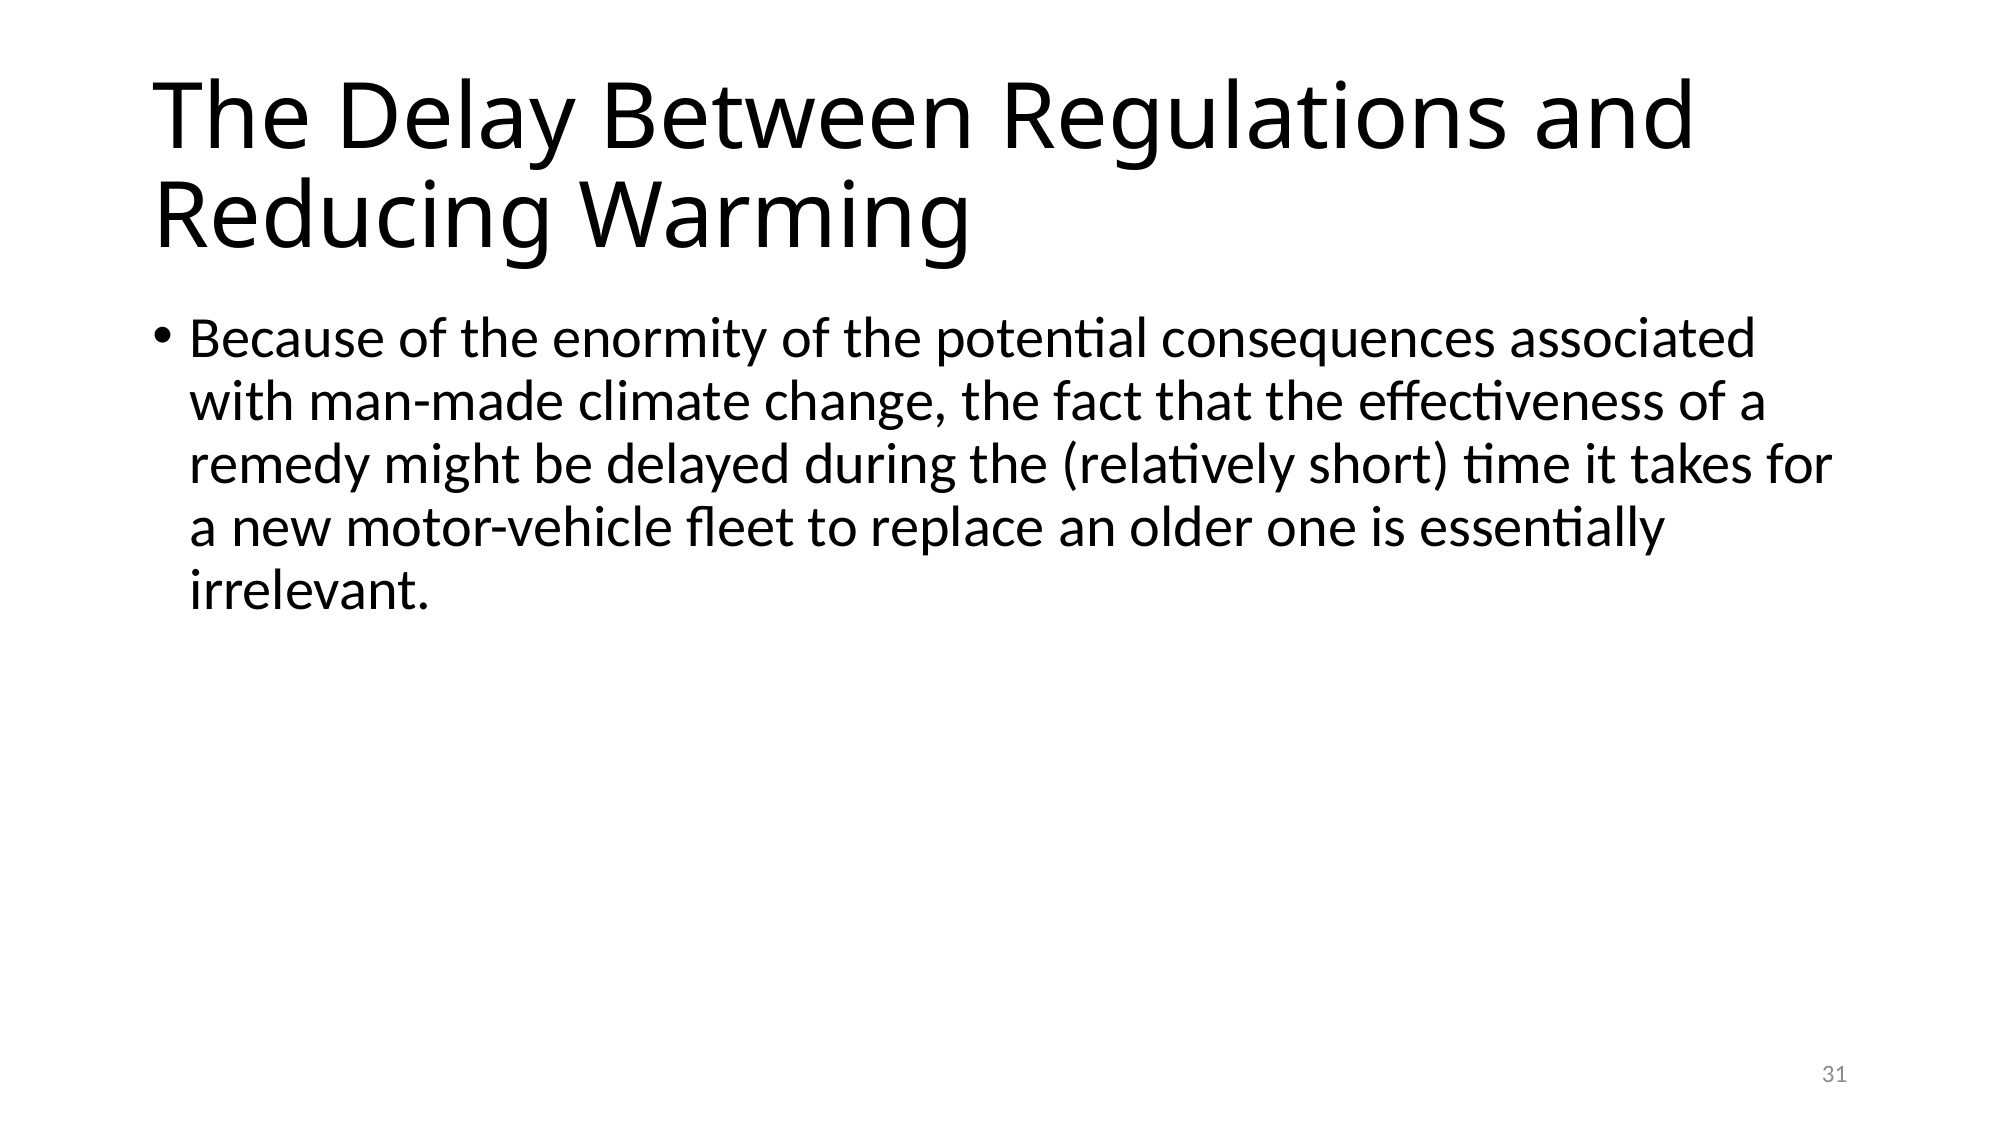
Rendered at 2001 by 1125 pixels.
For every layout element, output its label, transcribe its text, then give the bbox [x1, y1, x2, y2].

title The Delay Between Regulations and Reducing Warming [137, 59, 1863, 278]
slide_number 31 [1412, 1042, 1863, 1103]
list Because of the enormity of the potential consequences associated with man-made climate change, the fact that the effectiveness of a remedy might be delayed during the (relatively short) time it takes for a new motor-vehicle fleet to replace an older one is essentially irrelevant. [137, 299, 1863, 1014]
